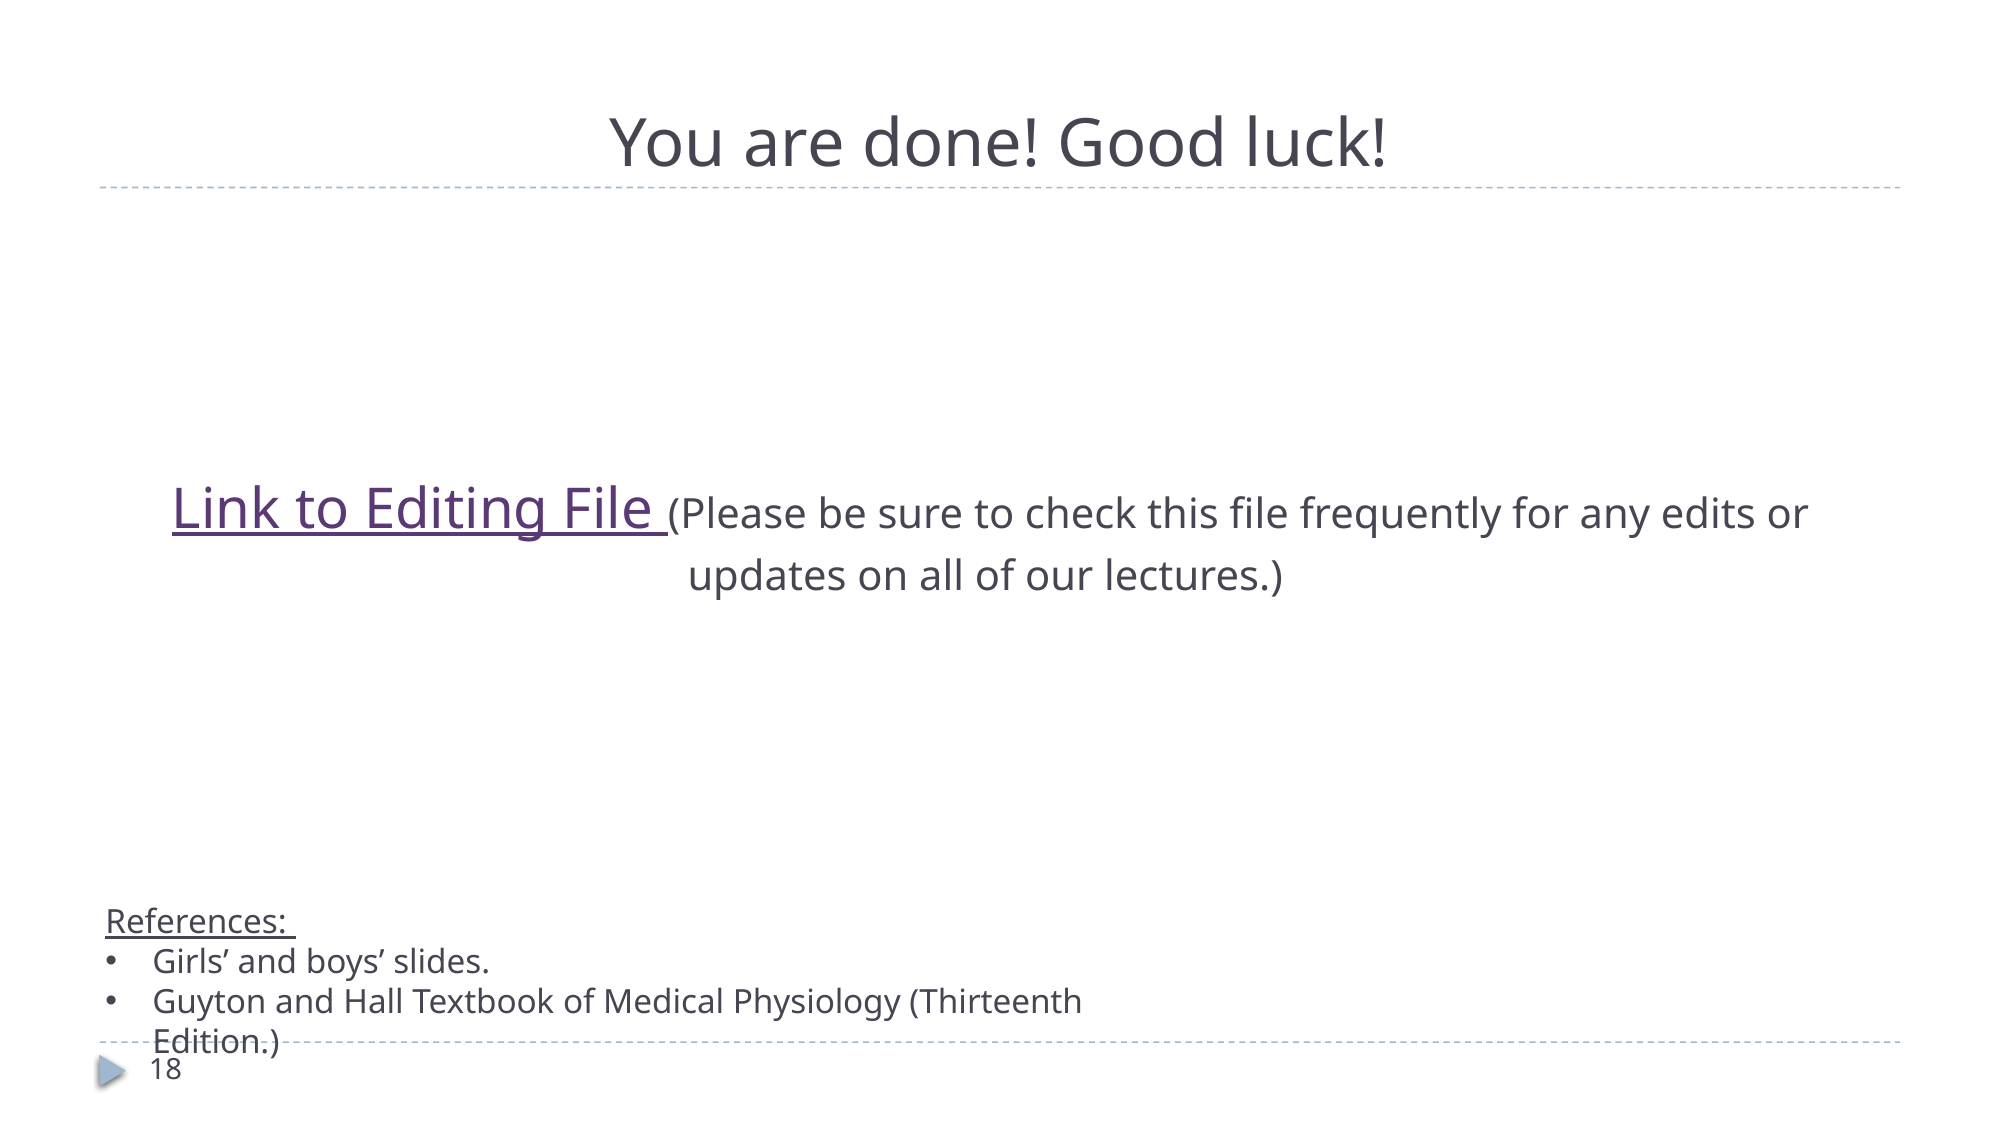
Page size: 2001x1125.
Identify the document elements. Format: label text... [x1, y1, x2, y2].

slide_number 18 [133, 1068, 568, 1103]
title Link to Editing File (Please be sure to check this file frequently for any edits or updates on all of our lectures.) [90, 456, 1891, 607]
text_box You are done! Good luck! [99, 37, 1900, 188]
text_box References: Girls’ and boys’ slides. Guyton and Hall Textbook of Medical Physiology (Thirteenth Edition.) [90, 893, 1178, 1068]
